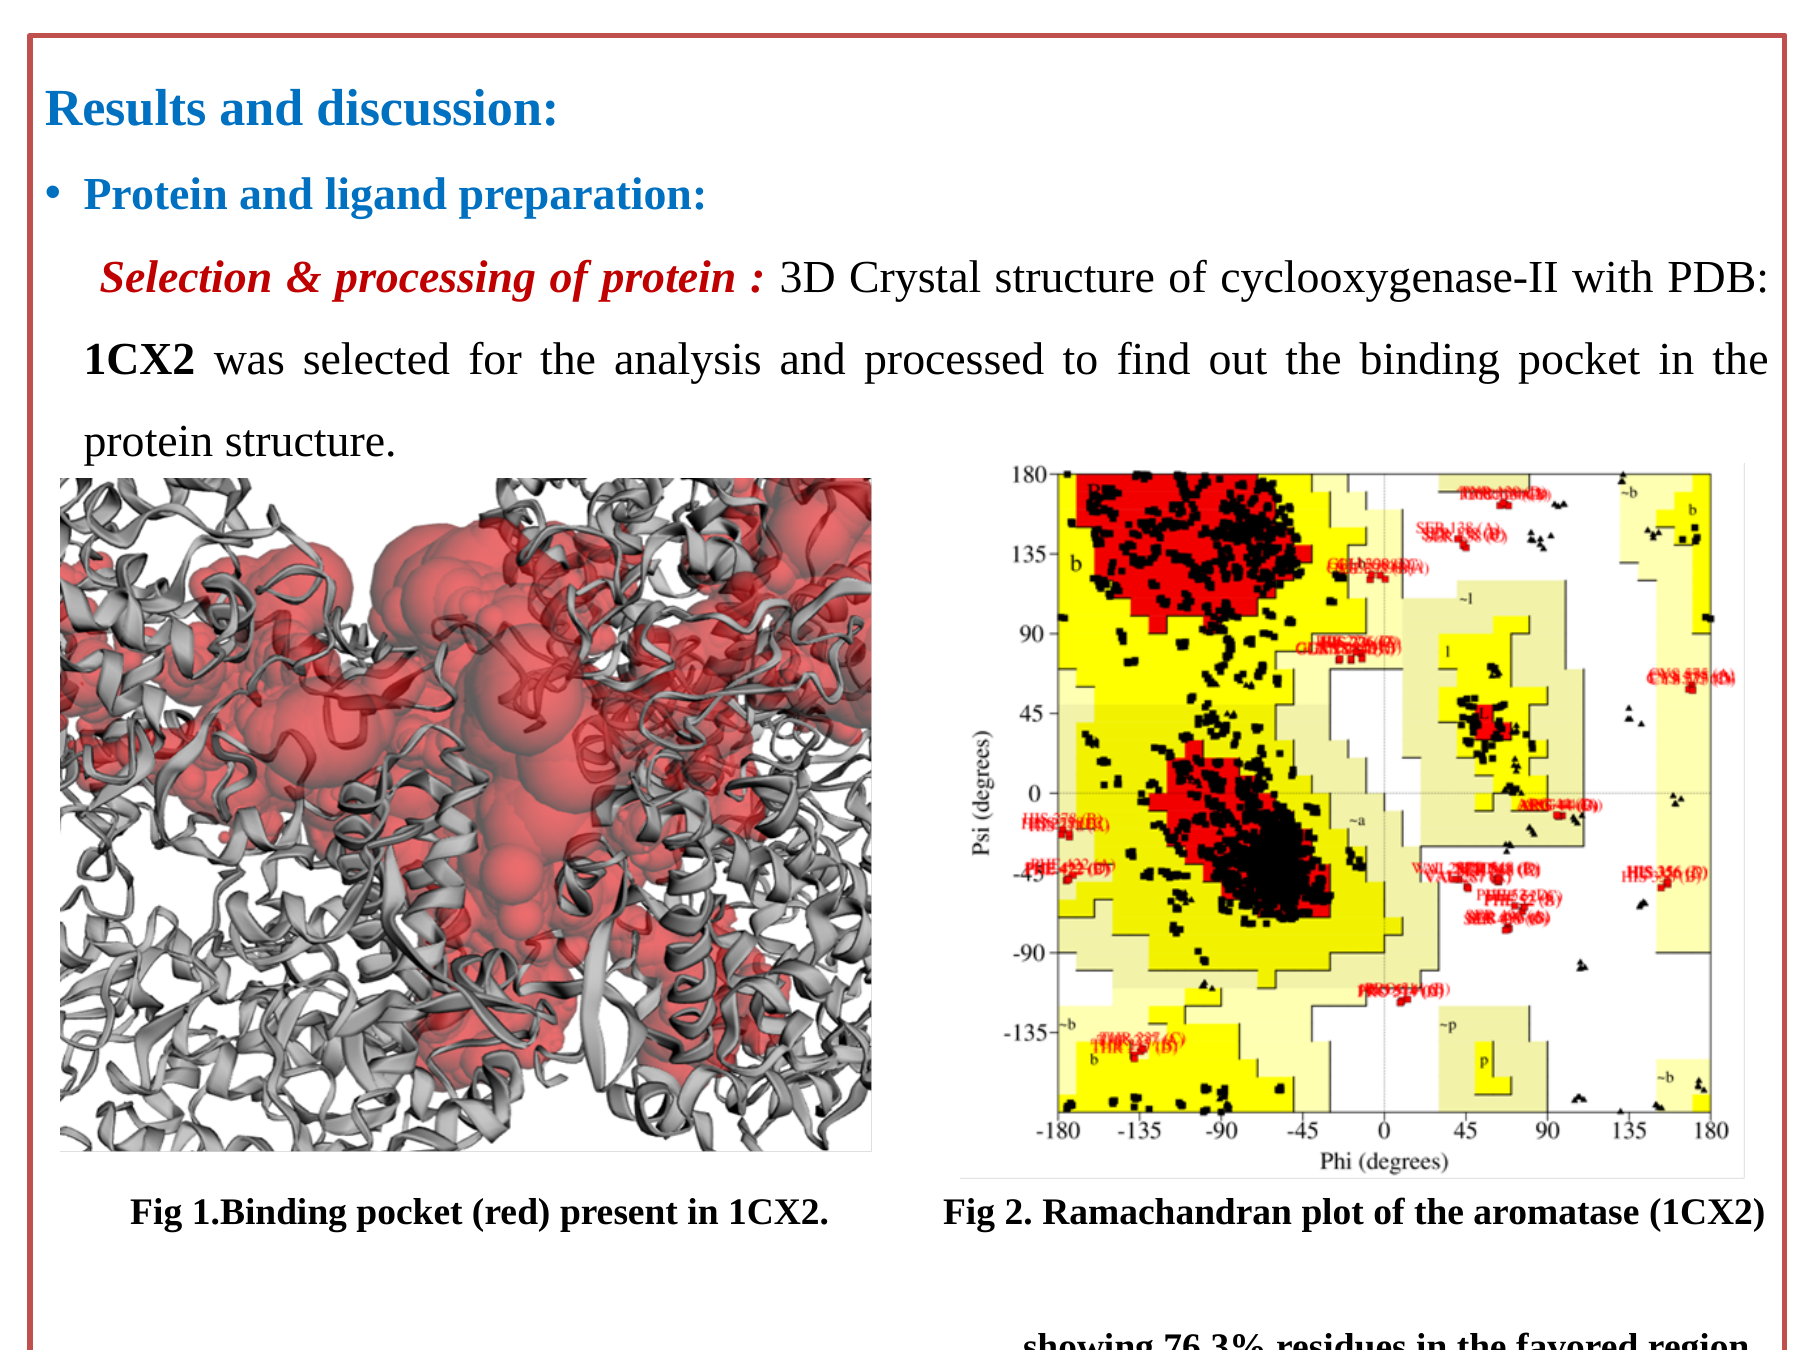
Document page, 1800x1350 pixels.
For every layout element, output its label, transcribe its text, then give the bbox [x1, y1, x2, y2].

picture [59, 477, 873, 1154]
picture [959, 463, 1746, 1181]
text_box Results and discussion: Protein and ligand preparation: Selection & processing of protein : 3D Crystal structure of cyclooxygenase-II with PDB: 1CX2 was selected for the analysis and processed to find out the binding pocket in the protein structure. Fig 1.Binding pocket (red) present in 1CX2. Fig 2. Ramachandran plot of the aromatase (1CX2) showing 76.3% residues in the favored region. [28, 33, 1787, 1350]
